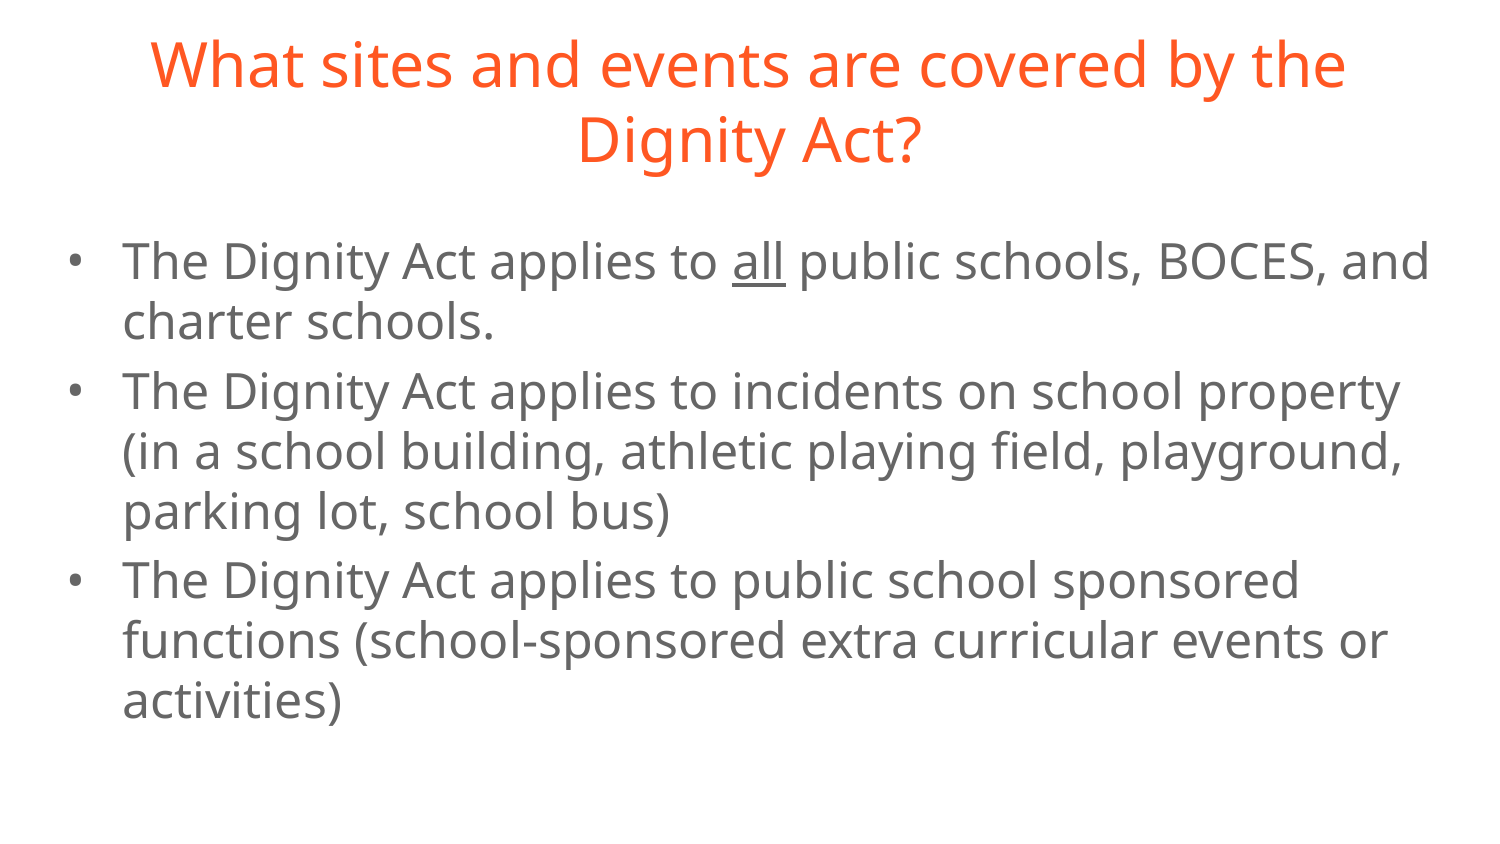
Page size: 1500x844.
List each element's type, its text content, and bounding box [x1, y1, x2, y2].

title What sites and events are covered by the Dignity Act? [51, 10, 1449, 105]
list The Dignity Act applies to all public schools, BOCES, and charter schools. The Dignity Act applies to incidents on school property (in a school building, athletic playing field, playground, parking lot, school bus) The Dignity Act applies to public school sponsored functions (school-sponsored extra curricular events or activities) [51, 214, 1449, 775]
